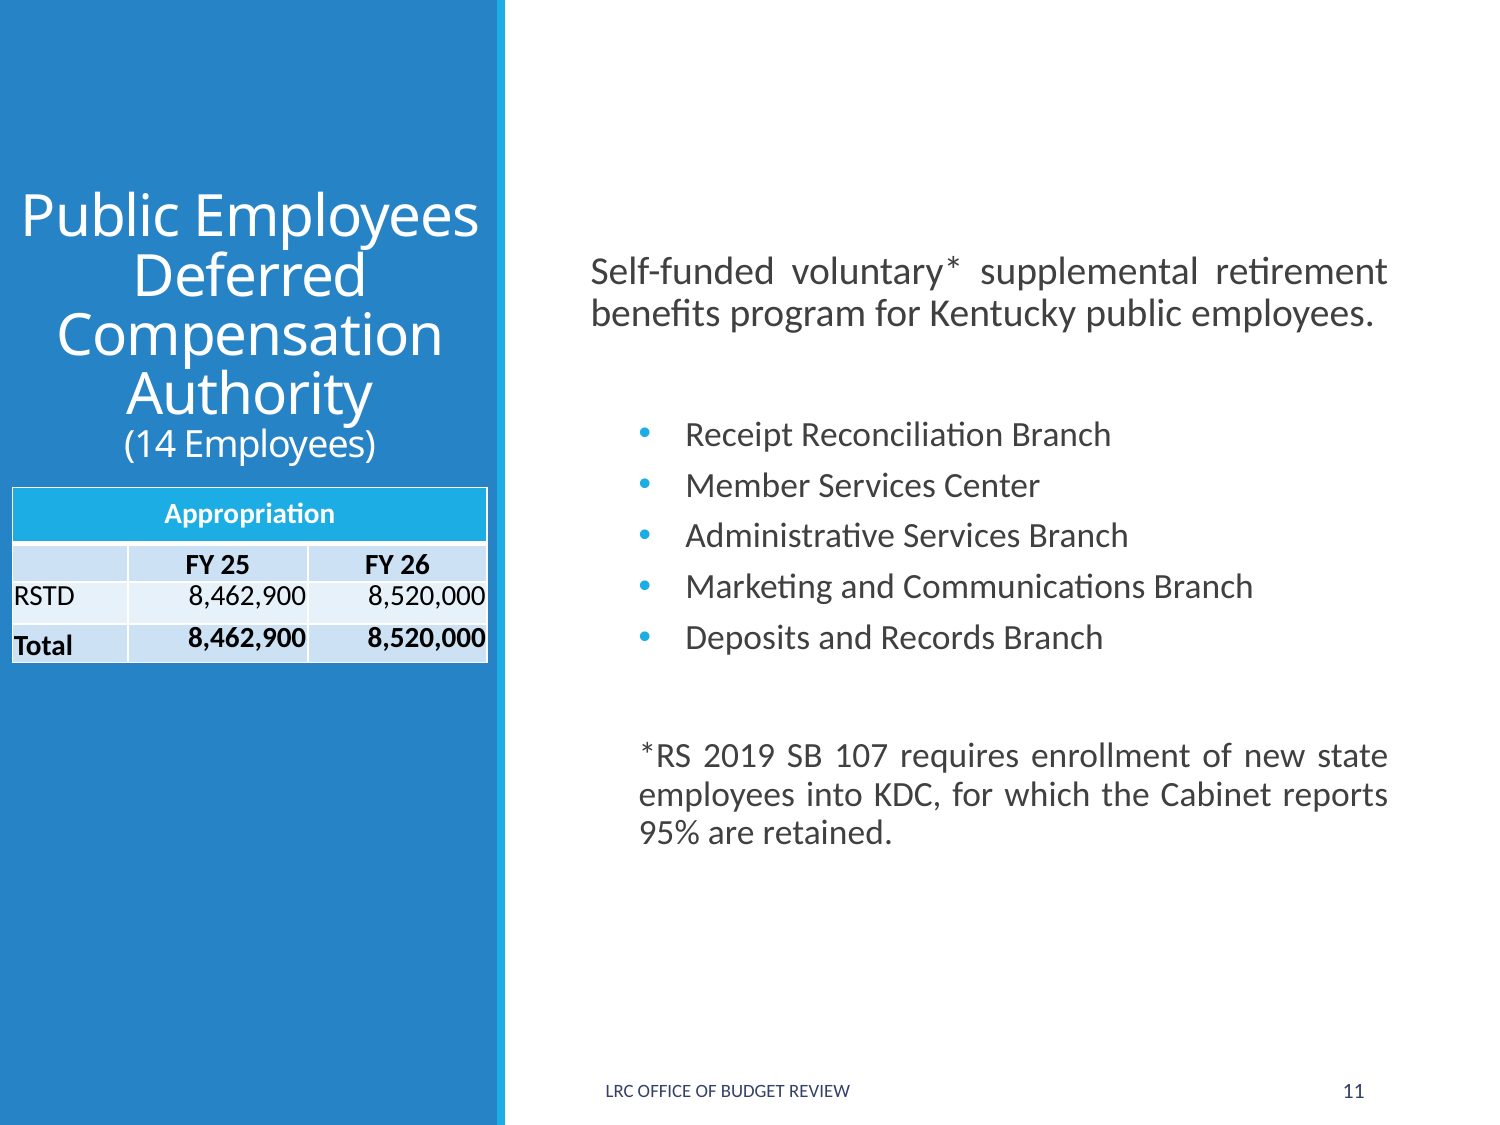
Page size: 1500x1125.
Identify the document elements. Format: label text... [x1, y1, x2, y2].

table_header Appropriation [13, 488, 486, 541]
table_cell Total [13, 625, 127, 662]
table_cell FY 26 [309, 546, 486, 581]
table_cell 8,520,000 [309, 625, 486, 662]
footer LRC Office of Budget Review [590, 1059, 1163, 1120]
table_cell FY 25 [129, 546, 307, 581]
list Self-funded voluntary* supplemental retirement benefits program for Kentucky public employees. Receipt Reconciliation Branch Member Services Center Administrative Services Branch Marketing and Communications Branch Deposits and Records Branch *RS 2019 SB 107 requires enrollment of new state employees into KDC, for which the Cabinet reports 95% are retained. [590, 120, 1390, 983]
table_cell 8,462,900 [129, 625, 307, 662]
table_cell 8,520,000 [309, 583, 486, 623]
table_cell RSTD [13, 583, 127, 623]
table_cell 8,462,900 [129, 583, 307, 623]
table_cell [13, 546, 127, 581]
slide_number 11 [1218, 1059, 1380, 1120]
title Public Employees Deferred Compensation Authority (14 Employees) [0, 97, 500, 473]
